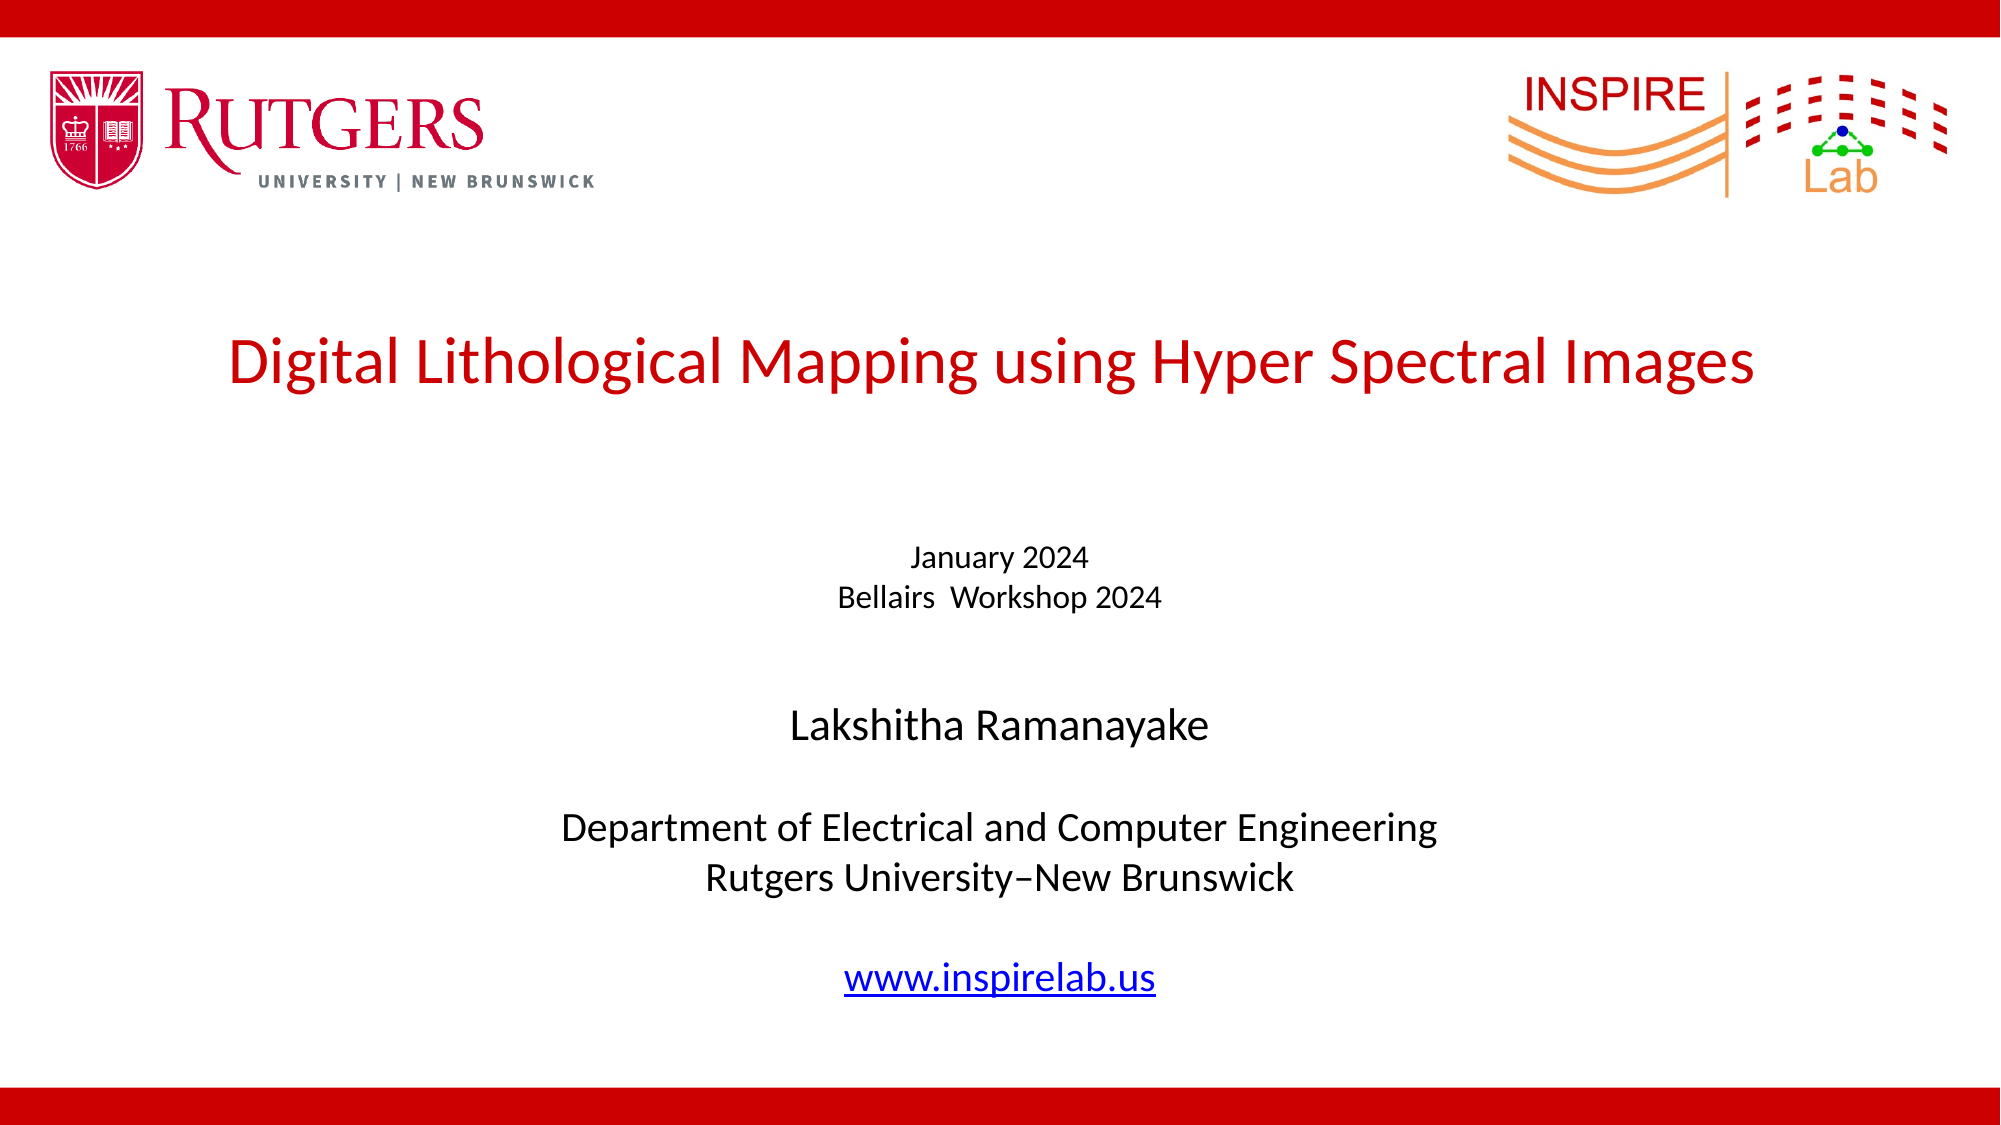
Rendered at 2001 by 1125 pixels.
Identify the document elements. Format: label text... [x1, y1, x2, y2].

picture [50, 71, 594, 192]
subtitle Lakshitha Ramanayake Department of Electrical and Computer Engineering Rutgers University–New Brunswick www.inspirelab.us [249, 686, 1750, 1075]
picture [1487, 56, 1967, 207]
title Digital Lithological Mapping using Hyper Spectral Images [50, 250, 1950, 464]
list January 2024 Bellairs Workshop 2024 [300, 506, 1700, 644]
